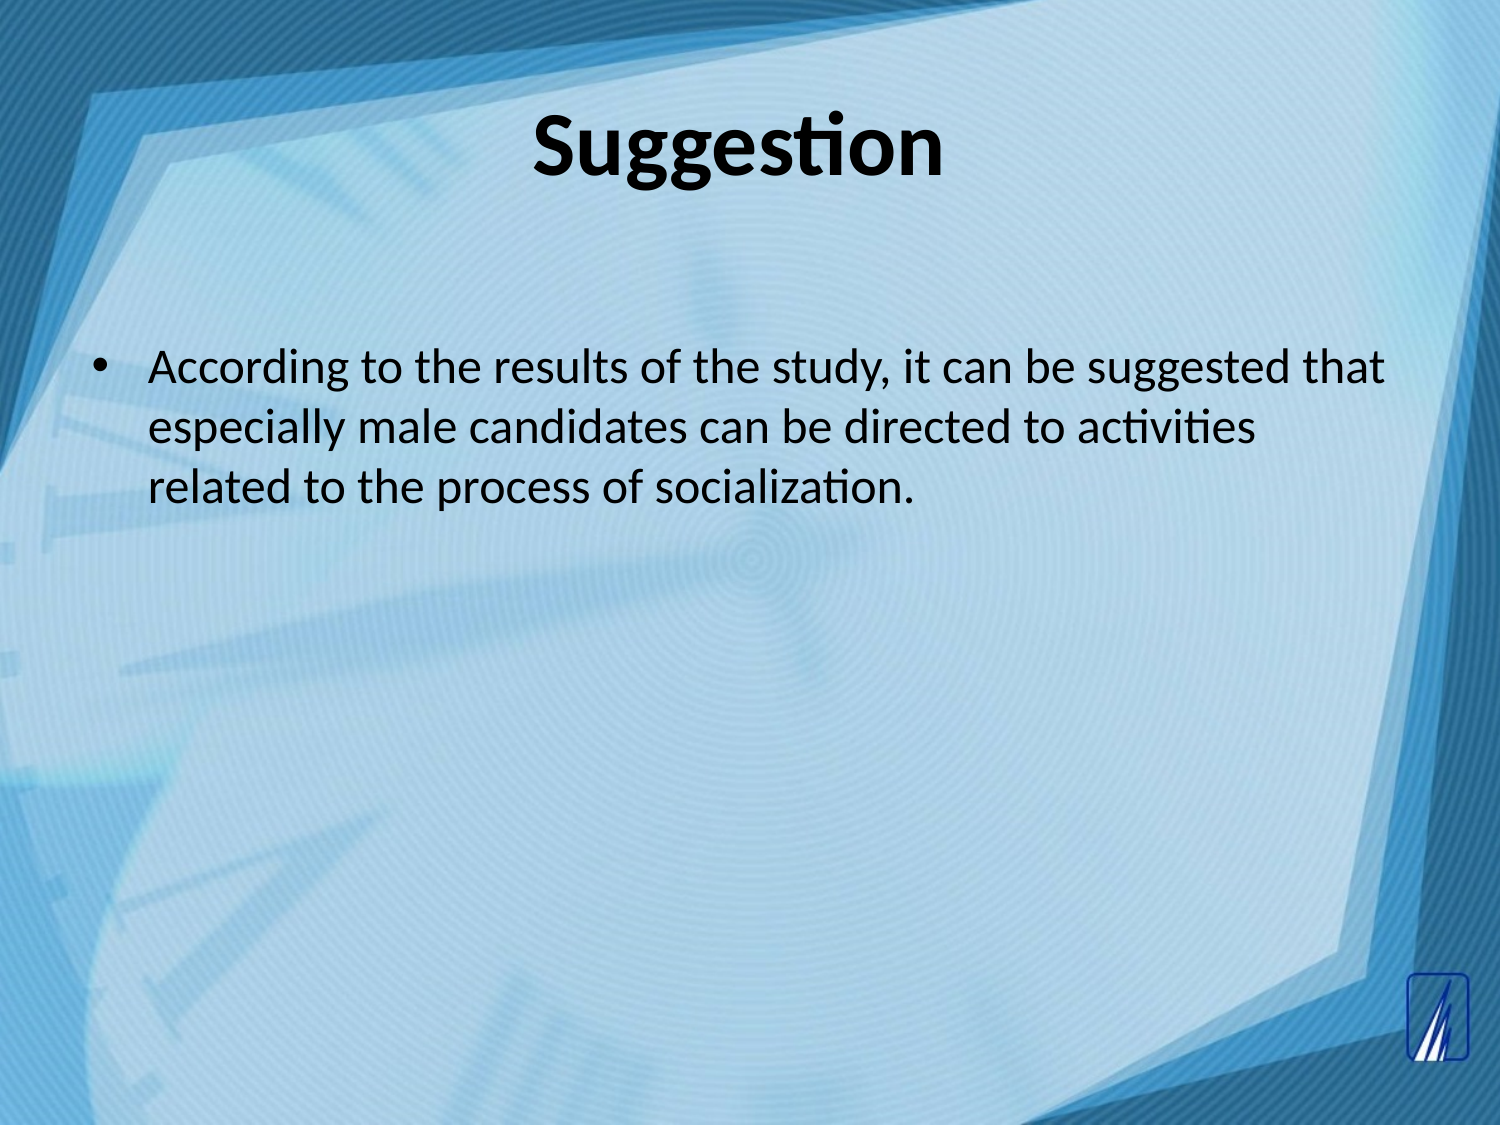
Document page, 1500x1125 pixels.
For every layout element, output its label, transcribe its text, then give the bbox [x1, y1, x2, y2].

title Suggestion [75, 45, 1425, 233]
picture [0, 0, 1500, 1125]
list According to the results of the study, it can be suggested that especially male candidates can be directed to activities related to the process of socialization. [76, 326, 1402, 579]
